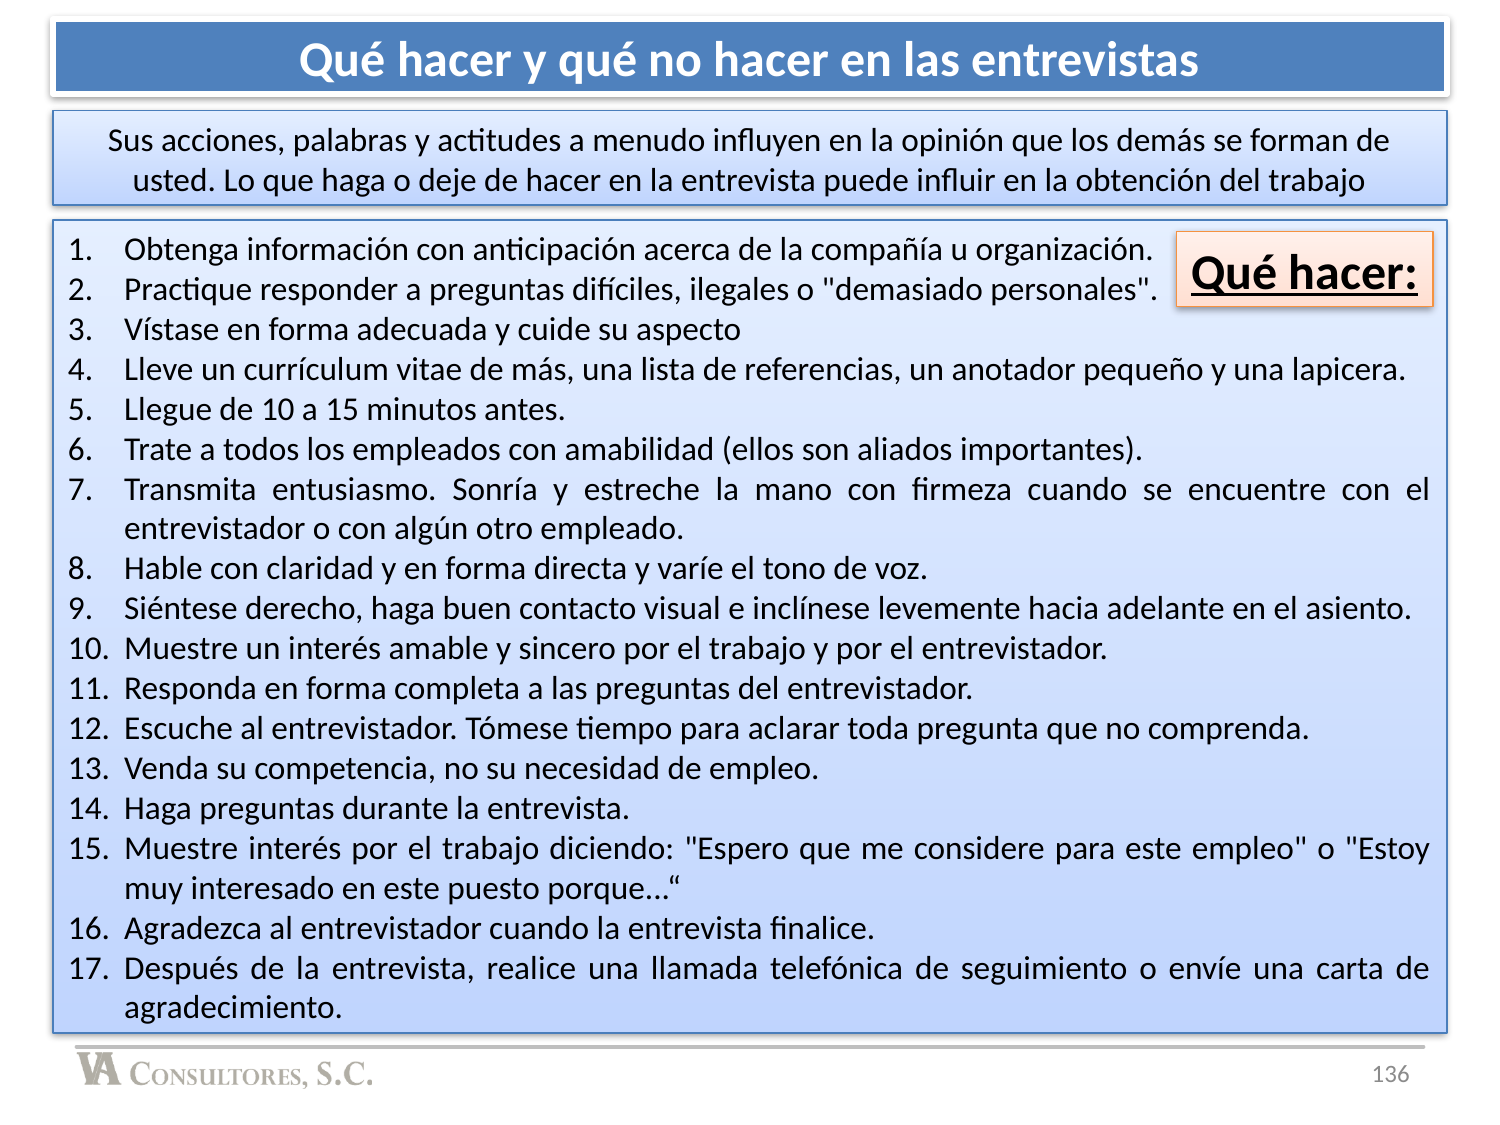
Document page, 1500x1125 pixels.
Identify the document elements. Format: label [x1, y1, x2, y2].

text_box [50, 16, 1450, 97]
text_box [51, 219, 1448, 1039]
text_box [52, 110, 1448, 206]
slide_number [1074, 1042, 1425, 1103]
